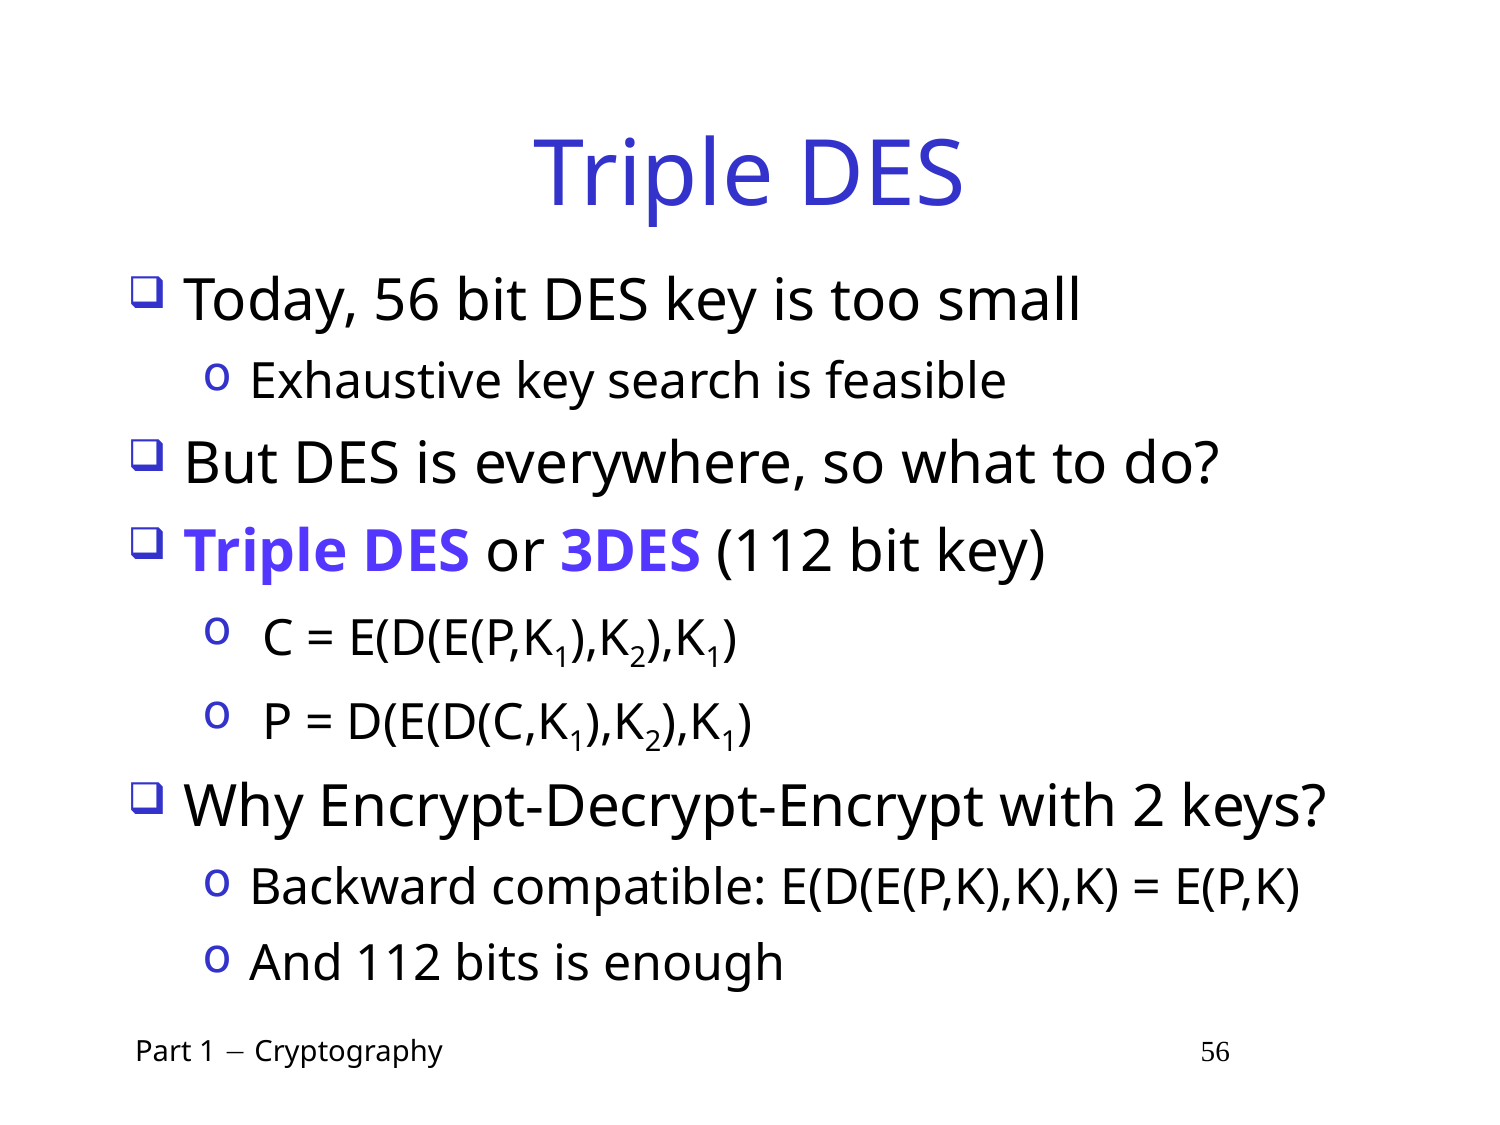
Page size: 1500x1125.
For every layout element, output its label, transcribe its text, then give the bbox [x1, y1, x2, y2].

footer Part 1  Cryptography 56 [112, 1024, 1401, 1101]
list Today, 56 bit DES key is too small Exhaustive key search is feasible But DES is everywhere, so what to do? Triple DES or 3DES (112 bit key) C = E(D(E(P,K1),K2),K1) P = D(E(D(C,K1),K2),K1) Why Encrypt-Decrypt-Encrypt with 2 keys? Backward compatible: E(D(E(P,K),K),K) = E(P,K) And 112 bits is enough [112, 262, 1401, 988]
title Triple DES [112, 74, 1388, 262]
